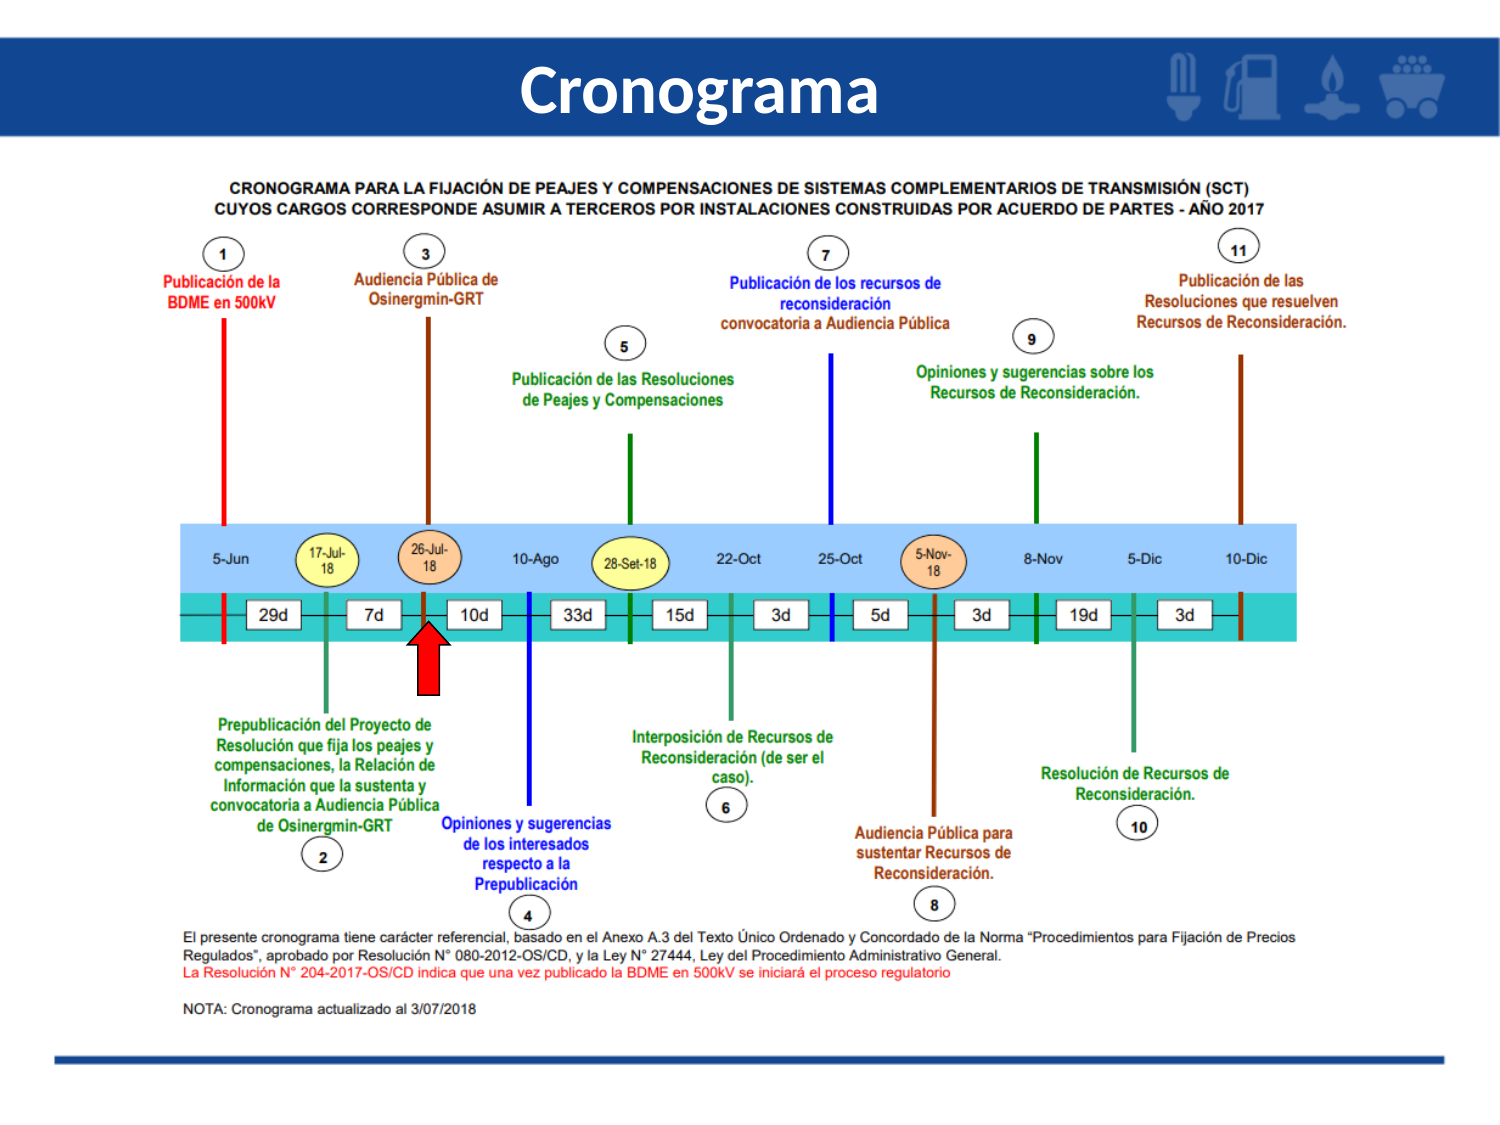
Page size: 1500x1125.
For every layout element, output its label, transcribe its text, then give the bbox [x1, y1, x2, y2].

text_box Cronograma [30, 35, 1372, 130]
picture [0, 0, 1500, 1125]
